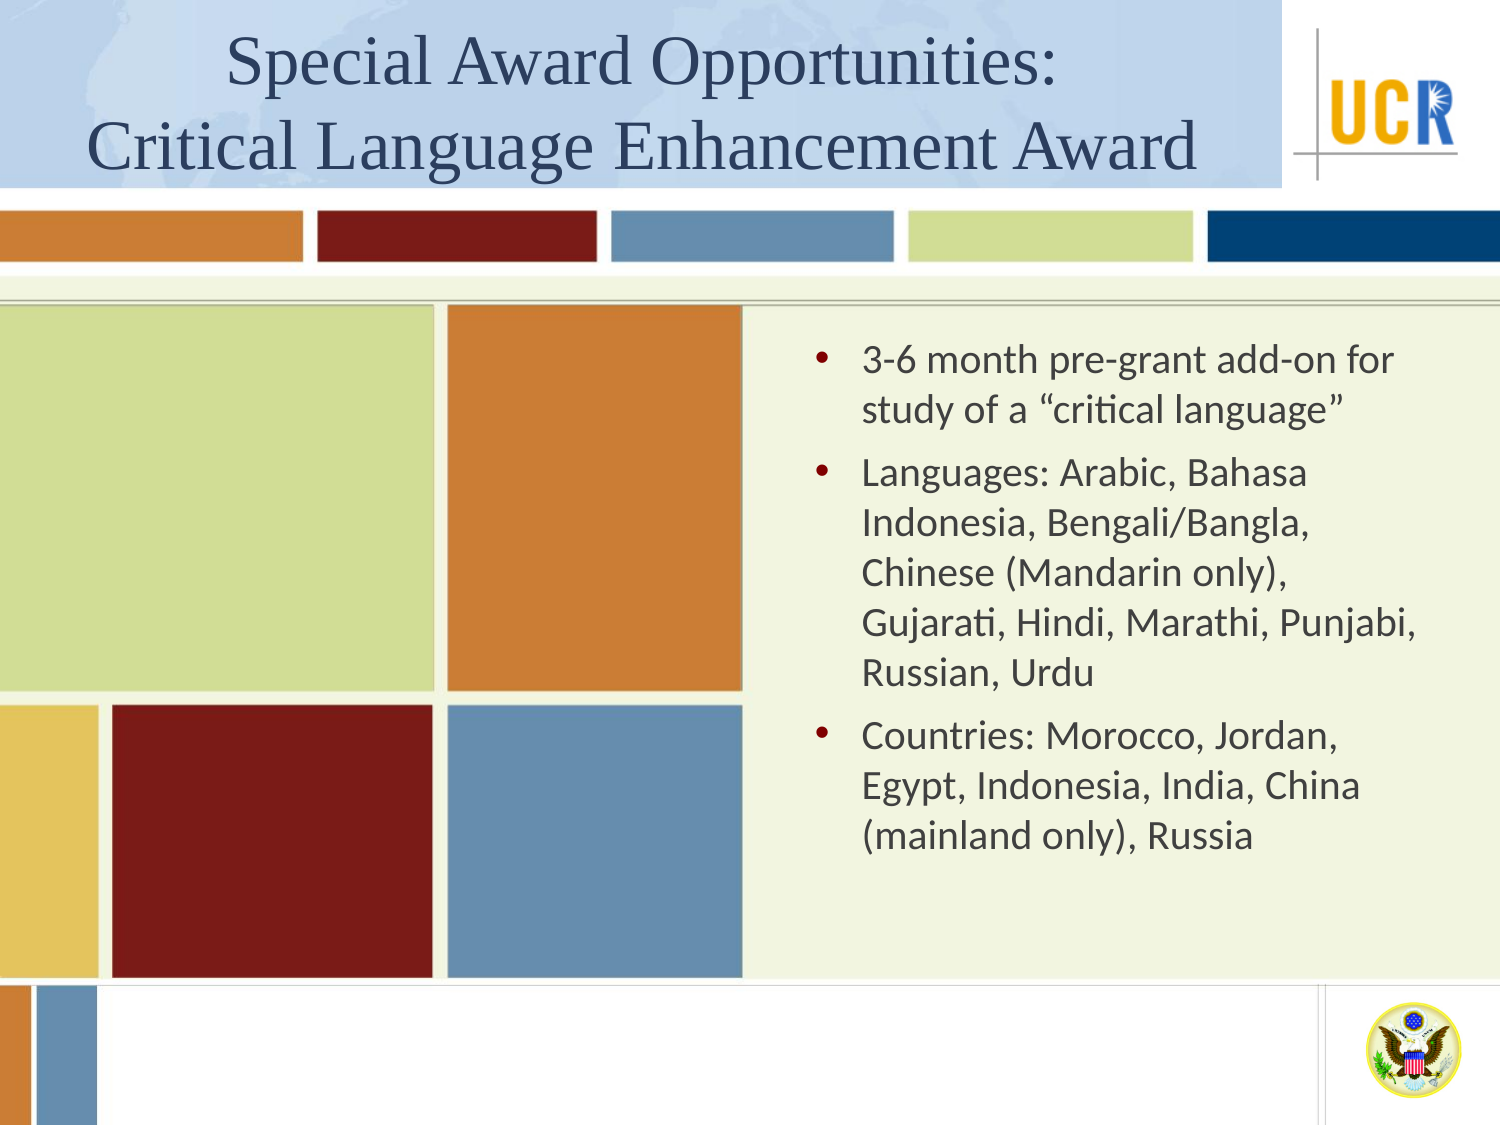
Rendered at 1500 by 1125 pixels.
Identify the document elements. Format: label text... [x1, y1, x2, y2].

picture [0, 0, 1500, 1125]
text_box 3-6 month pre-grant add-on for study of a “critical language” Languages: Arabic, Bahasa Indonesia, Bengali/Bangla, Chinese (Mandarin only), Gujarati, Hindi, Marathi, Punjabi, Russian, Urdu Countries: Morocco, Jordan, Egypt, Indonesia, India, China (mainland only), Russia [800, 324, 1438, 865]
text_box Special Award Opportunities: Critical Language Enhancement Award [0, 6, 1287, 191]
